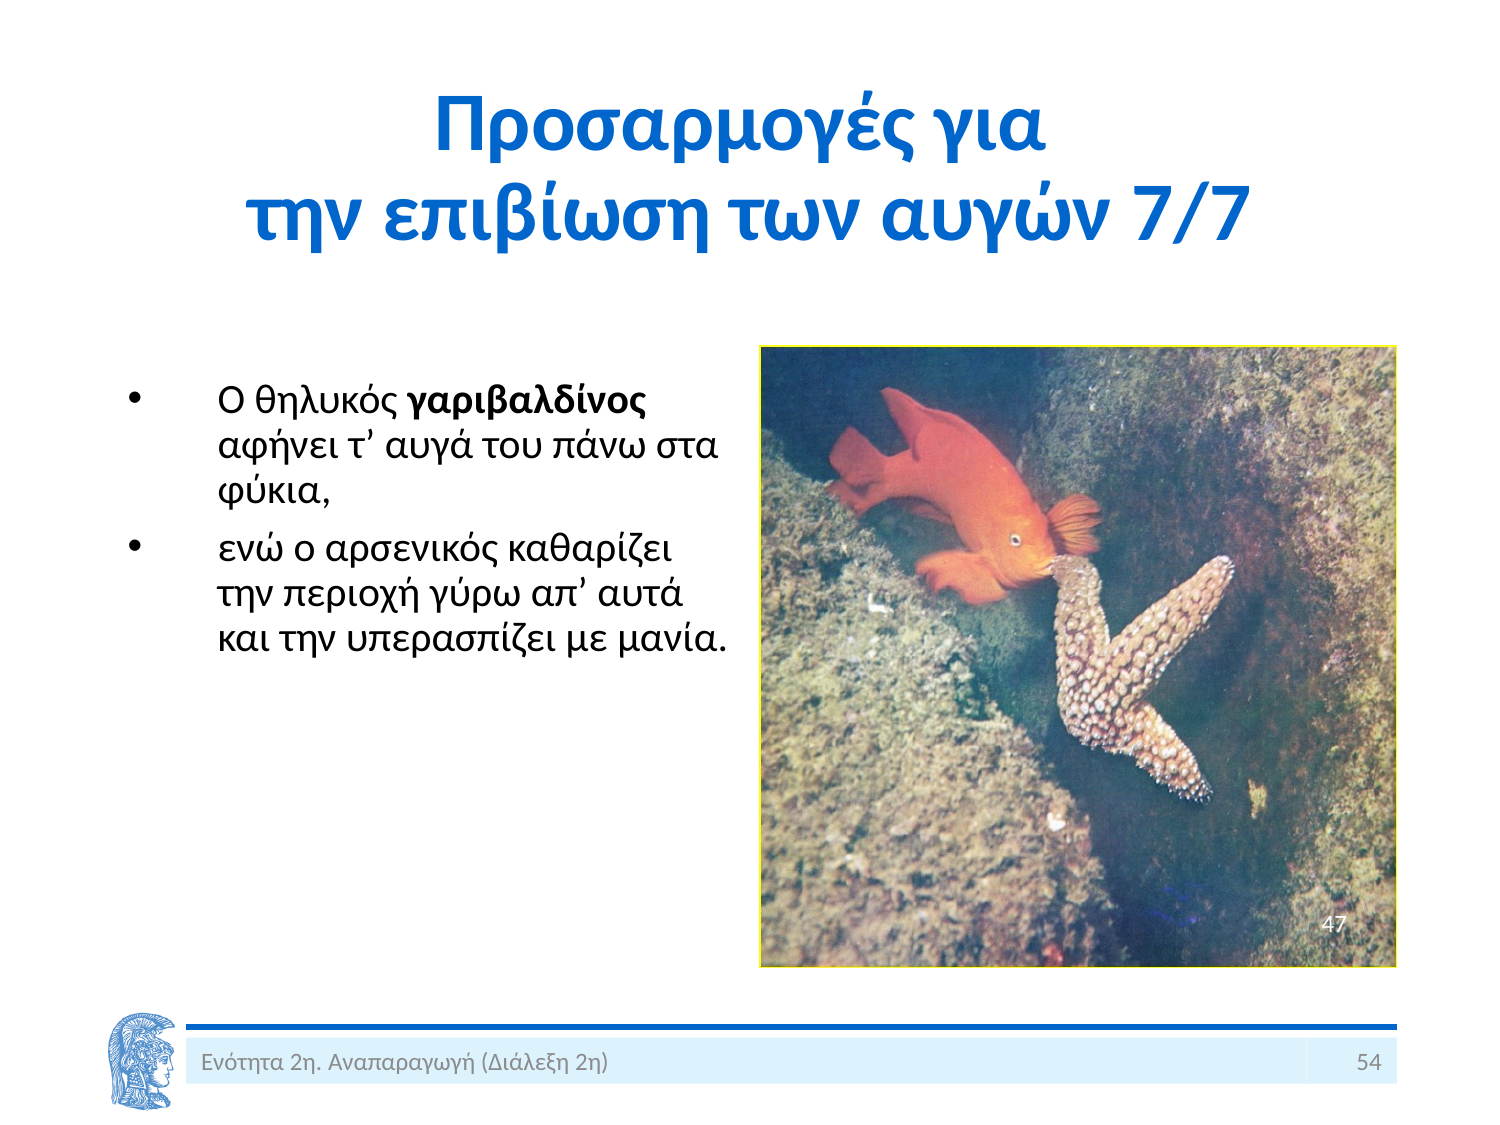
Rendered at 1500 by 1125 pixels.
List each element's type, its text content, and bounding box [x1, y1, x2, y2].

slide_number 54 [1306, 1037, 1397, 1084]
list Ο θηλυκός γαριβαλδίνος αφήνει τ’ αυγά του πάνω στα φύκια, ενώ ο αρσενικός καθαρίζει την περιοχή γύρω απ’ αυτά και την υπερασπίζει με μανία. [112, 369, 750, 1084]
picture [103, 1011, 186, 1114]
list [759, 345, 1397, 968]
title Προσαρμογές για την επιβίωση των αυγών 7/7 [103, 59, 1397, 278]
footer Ενότητα 2η. Αναπαραγωγή (Διάλεξη 2η) [186, 1037, 1306, 1084]
